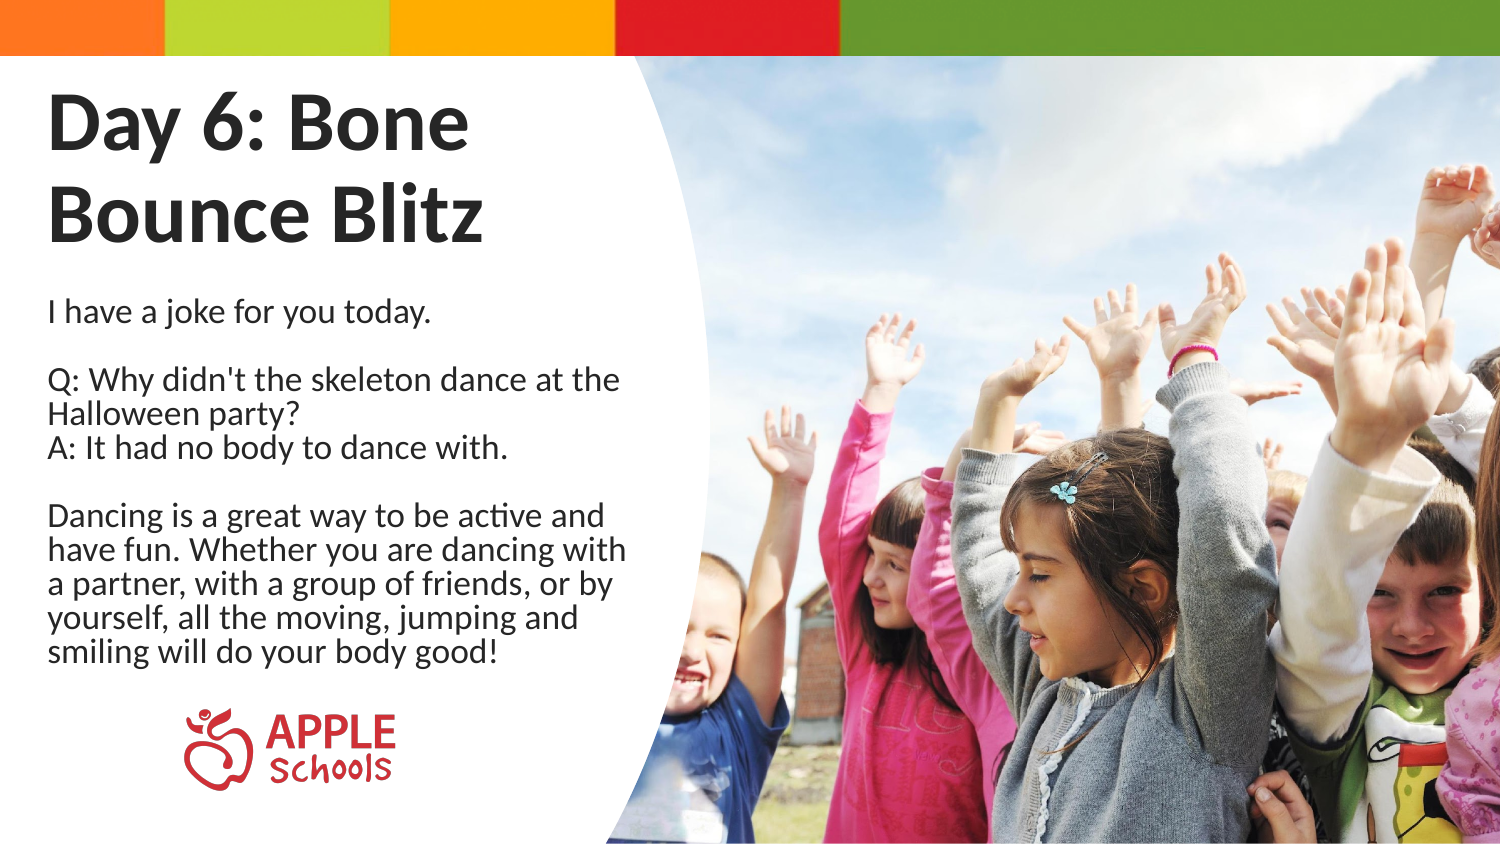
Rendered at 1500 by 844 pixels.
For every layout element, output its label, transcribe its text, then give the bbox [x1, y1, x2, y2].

picture [0, 0, 1500, 844]
subtitle I have a joke for you today. Q: Why didn't the skeleton dance at the Halloween party? A: It had no body to dance with. Dancing is a great way to be active and have fun. Whether you are dancing with a partner, with a group of friends, or by yourself, all the moving, jumping and smiling will do your body good! [36, 290, 600, 685]
picture [180, 708, 401, 798]
text_box [0, 63, 600, 844]
title Day 6: Bone Bounce Blitz [36, 68, 600, 268]
